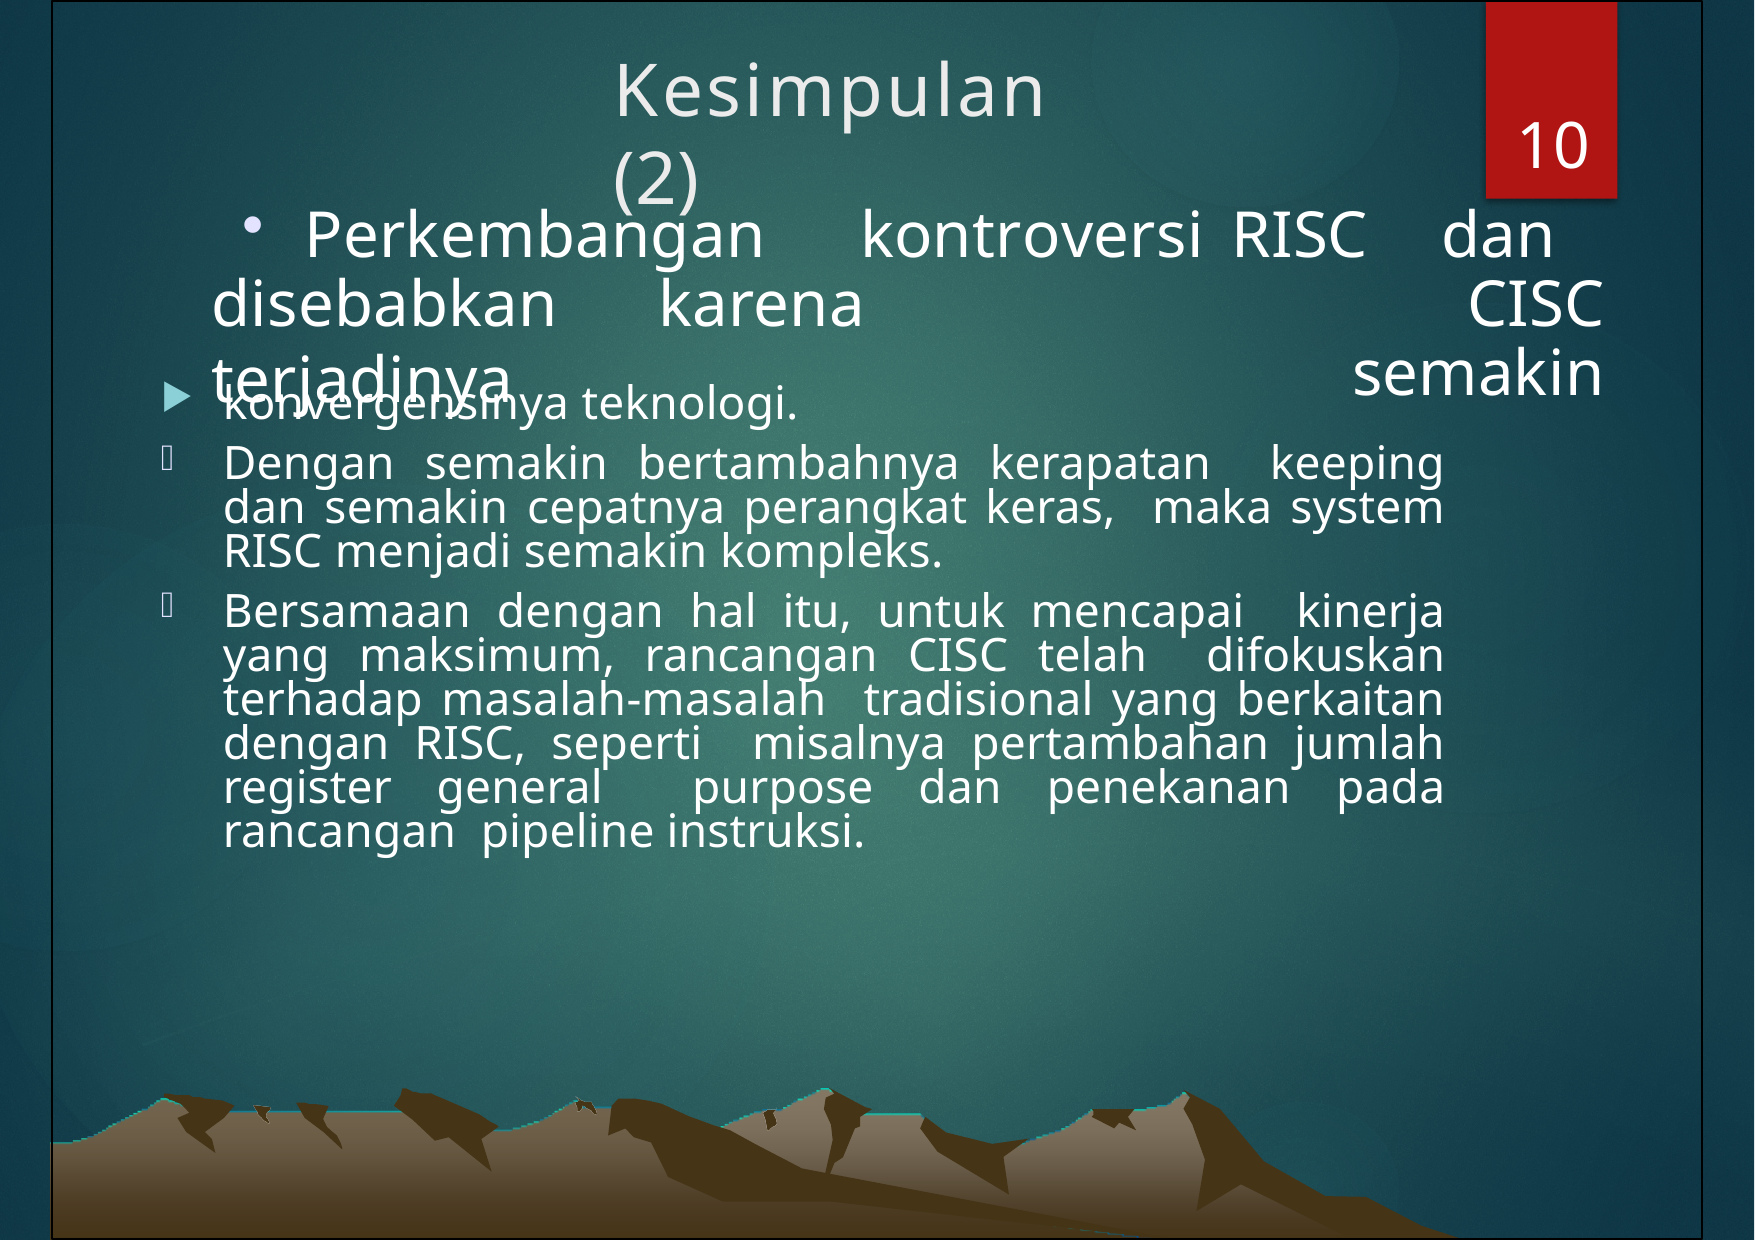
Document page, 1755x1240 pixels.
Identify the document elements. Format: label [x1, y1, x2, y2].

text_box [50, 0, 1704, 1240]
